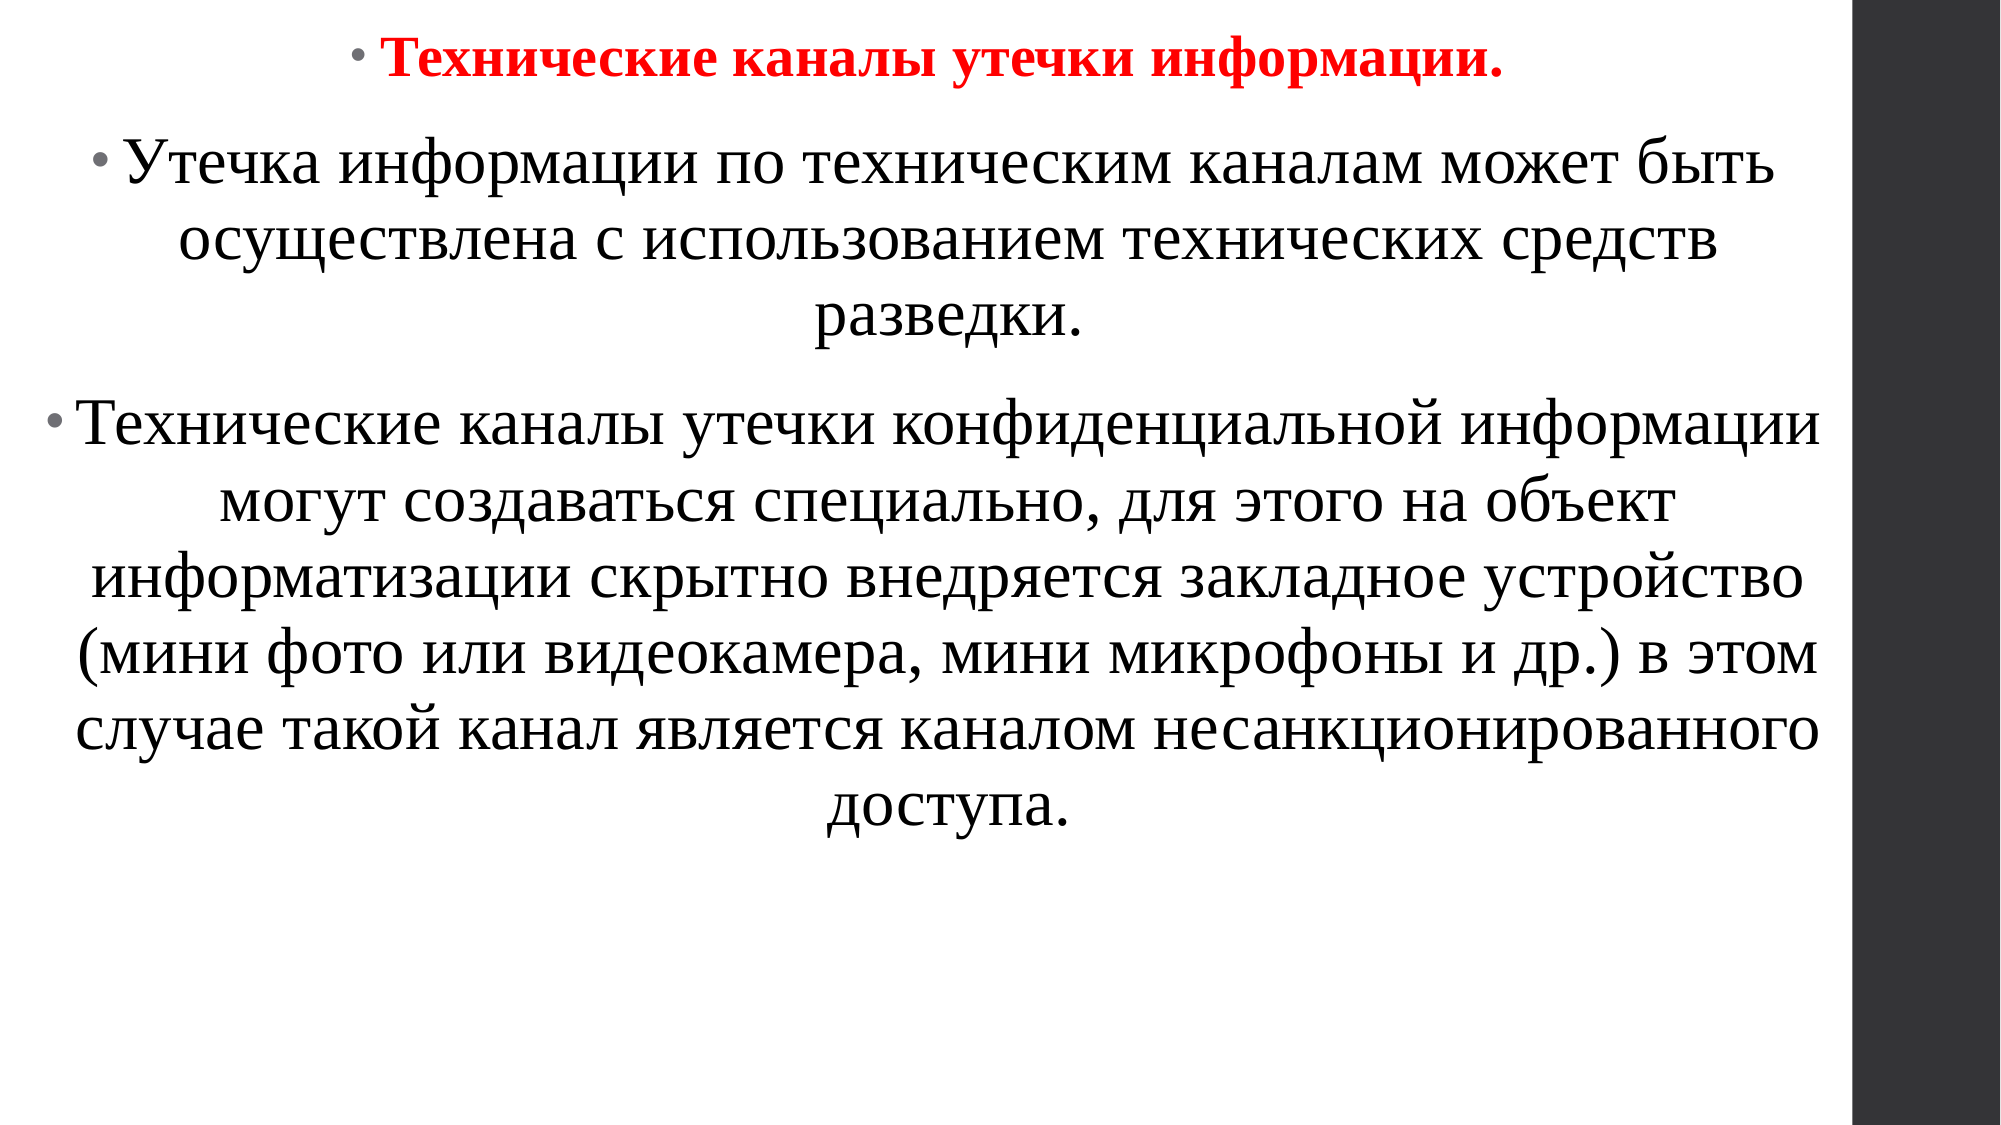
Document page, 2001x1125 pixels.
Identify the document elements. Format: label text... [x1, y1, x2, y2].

list Технические каналы утечки информации. Утечка информации по техническим каналам может быть осуществлена с использованием технических средств разведки. Технические каналы утечки конфиденциальной информации могут создаваться специально, для этого на объект информатизации скрытно внедряется закладное устройство (мини фото или видеокамера, мини микрофоны и др.) в этом случае такой канал является каналом несанкционированного доступа. [10, 15, 1859, 1103]
